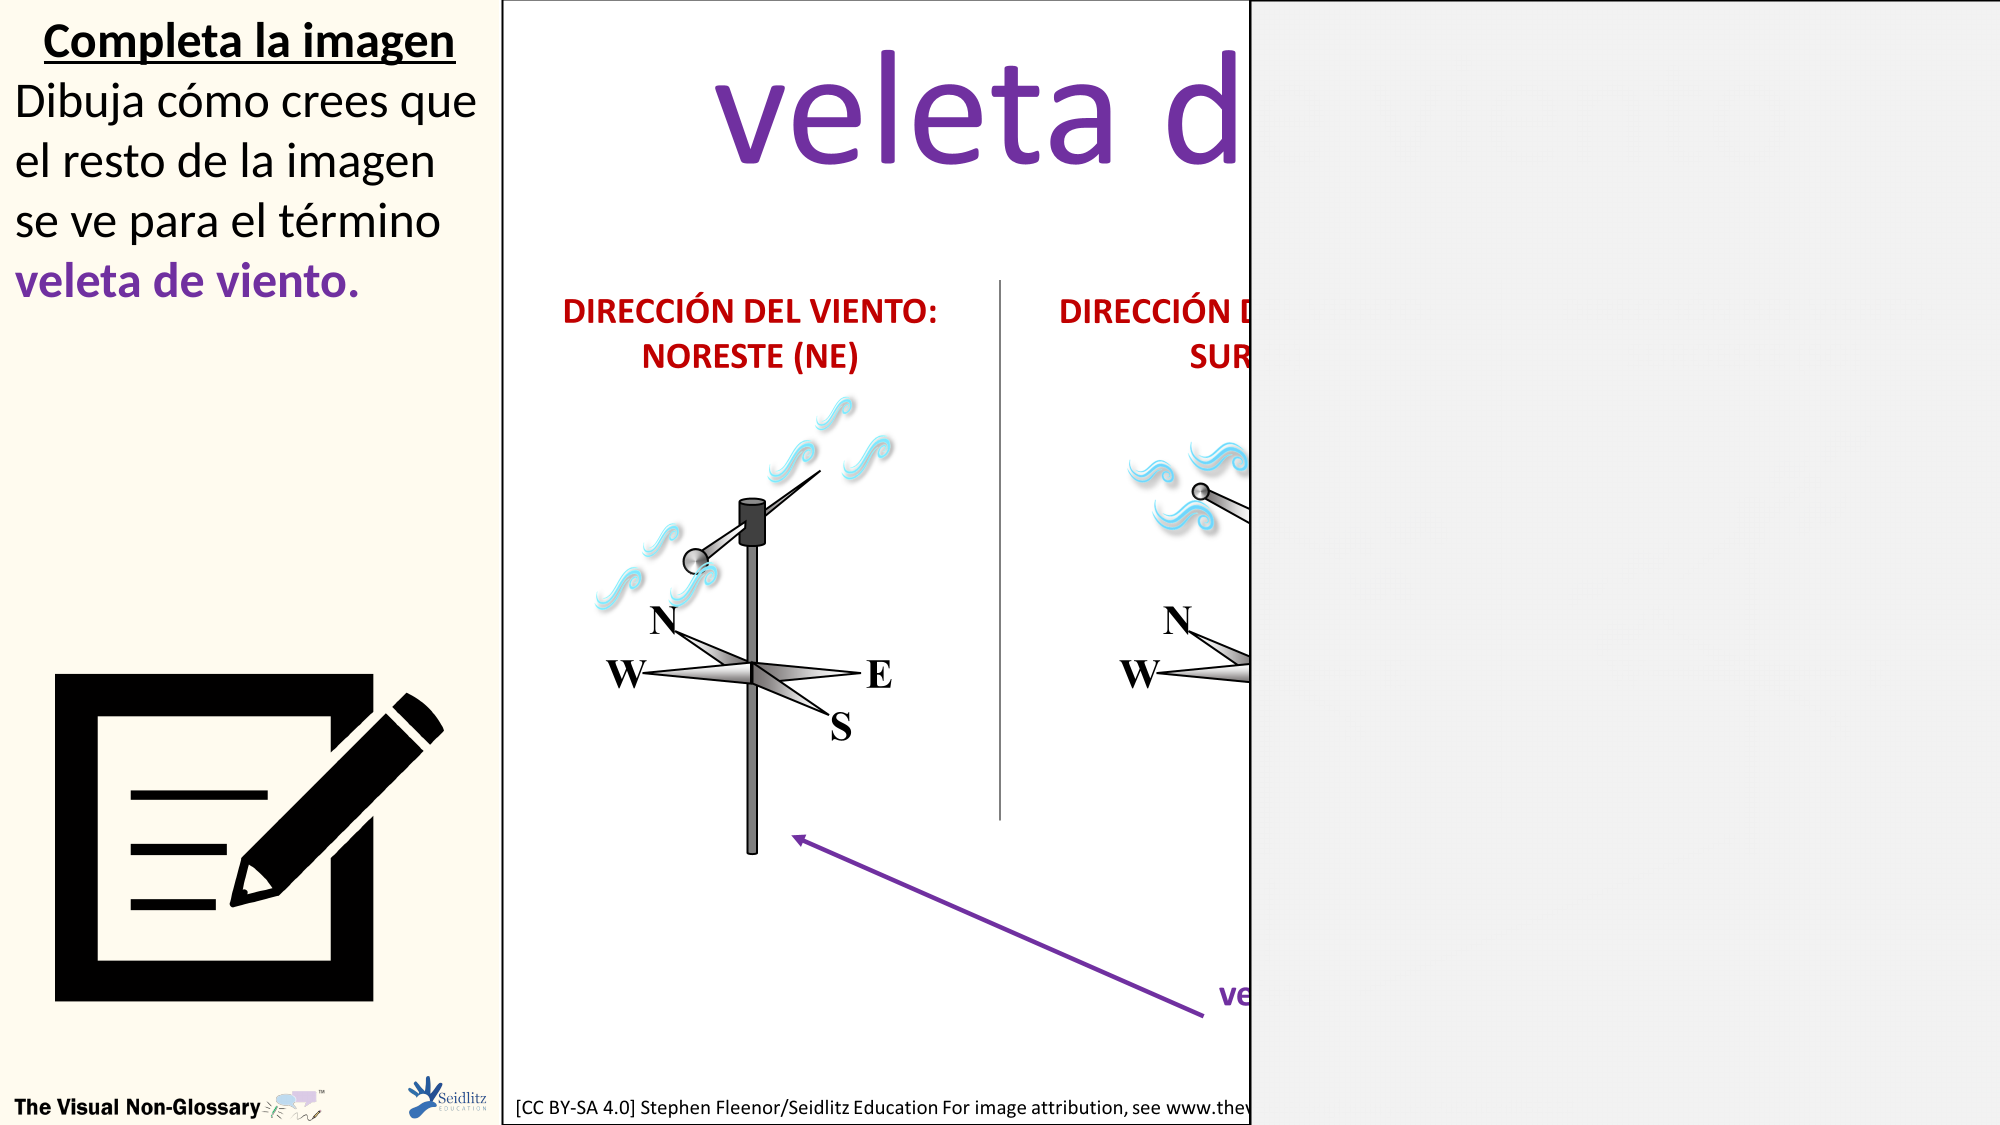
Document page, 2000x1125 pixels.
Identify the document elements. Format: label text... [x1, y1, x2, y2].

picture [55, 643, 445, 1033]
text_box Dibuja cómo crees que el resto de la imagen se ve para el término veleta de viento. [0, 59, 494, 315]
picture [0, 1084, 328, 1125]
text_box Completa la imagen [28, 0, 471, 59]
picture [499, 0, 2000, 1125]
picture [403, 1073, 495, 1125]
